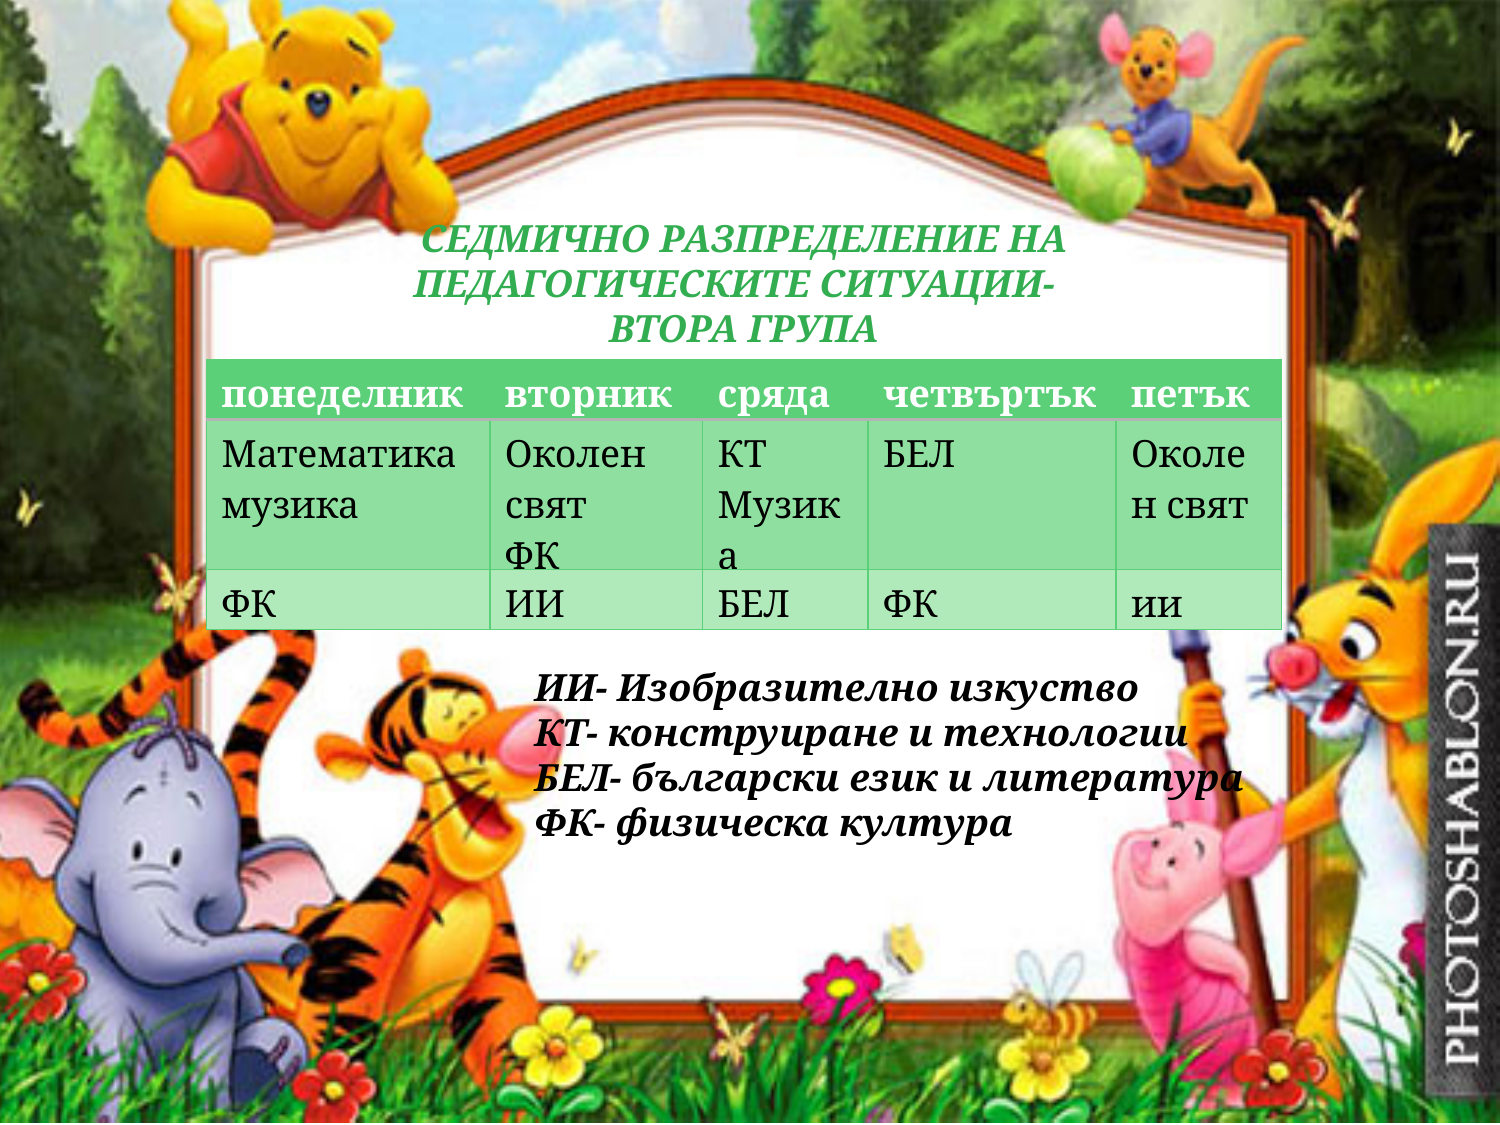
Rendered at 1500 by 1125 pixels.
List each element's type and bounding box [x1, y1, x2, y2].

list [0, 0, 1500, 1124]
